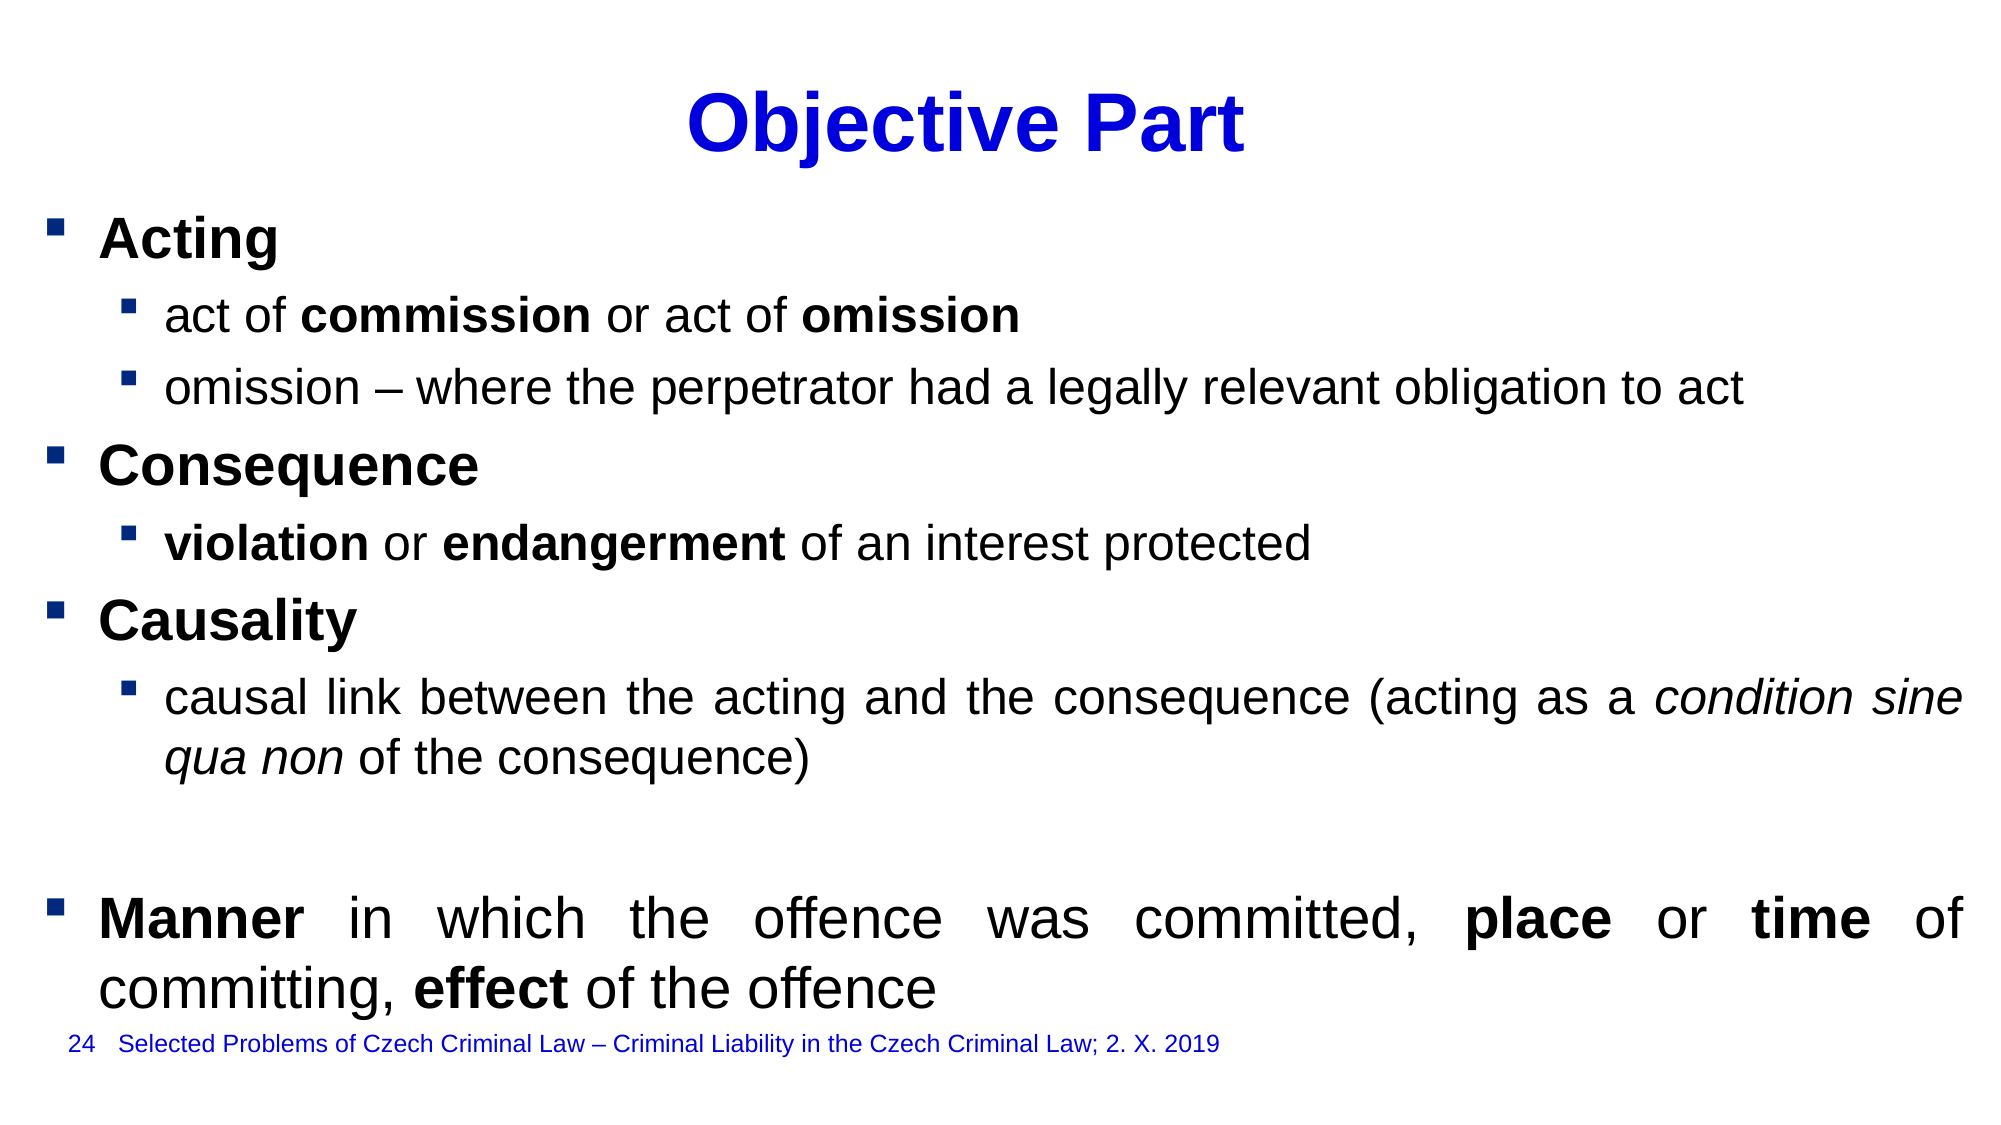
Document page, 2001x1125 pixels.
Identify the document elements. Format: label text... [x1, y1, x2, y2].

slide_number 24 [67, 1021, 110, 1063]
footer Selected Problems of Czech Criminal Law – Criminal Liability in the Czech Criminal Law; 2. X. 2019 [118, 1021, 1418, 1063]
title Objective Part [302, 84, 1630, 151]
list Acting act of commission or act of omission omission – where the perpetrator had a legally relevant obligation to act Consequence violation or endangerment of an interest protected Causality causal link between the acting and the consequence (acting as a condition sine qua non of the consequence) Manner in which the offence was committed, place or time of committing, effect of the offence [42, 199, 1964, 875]
